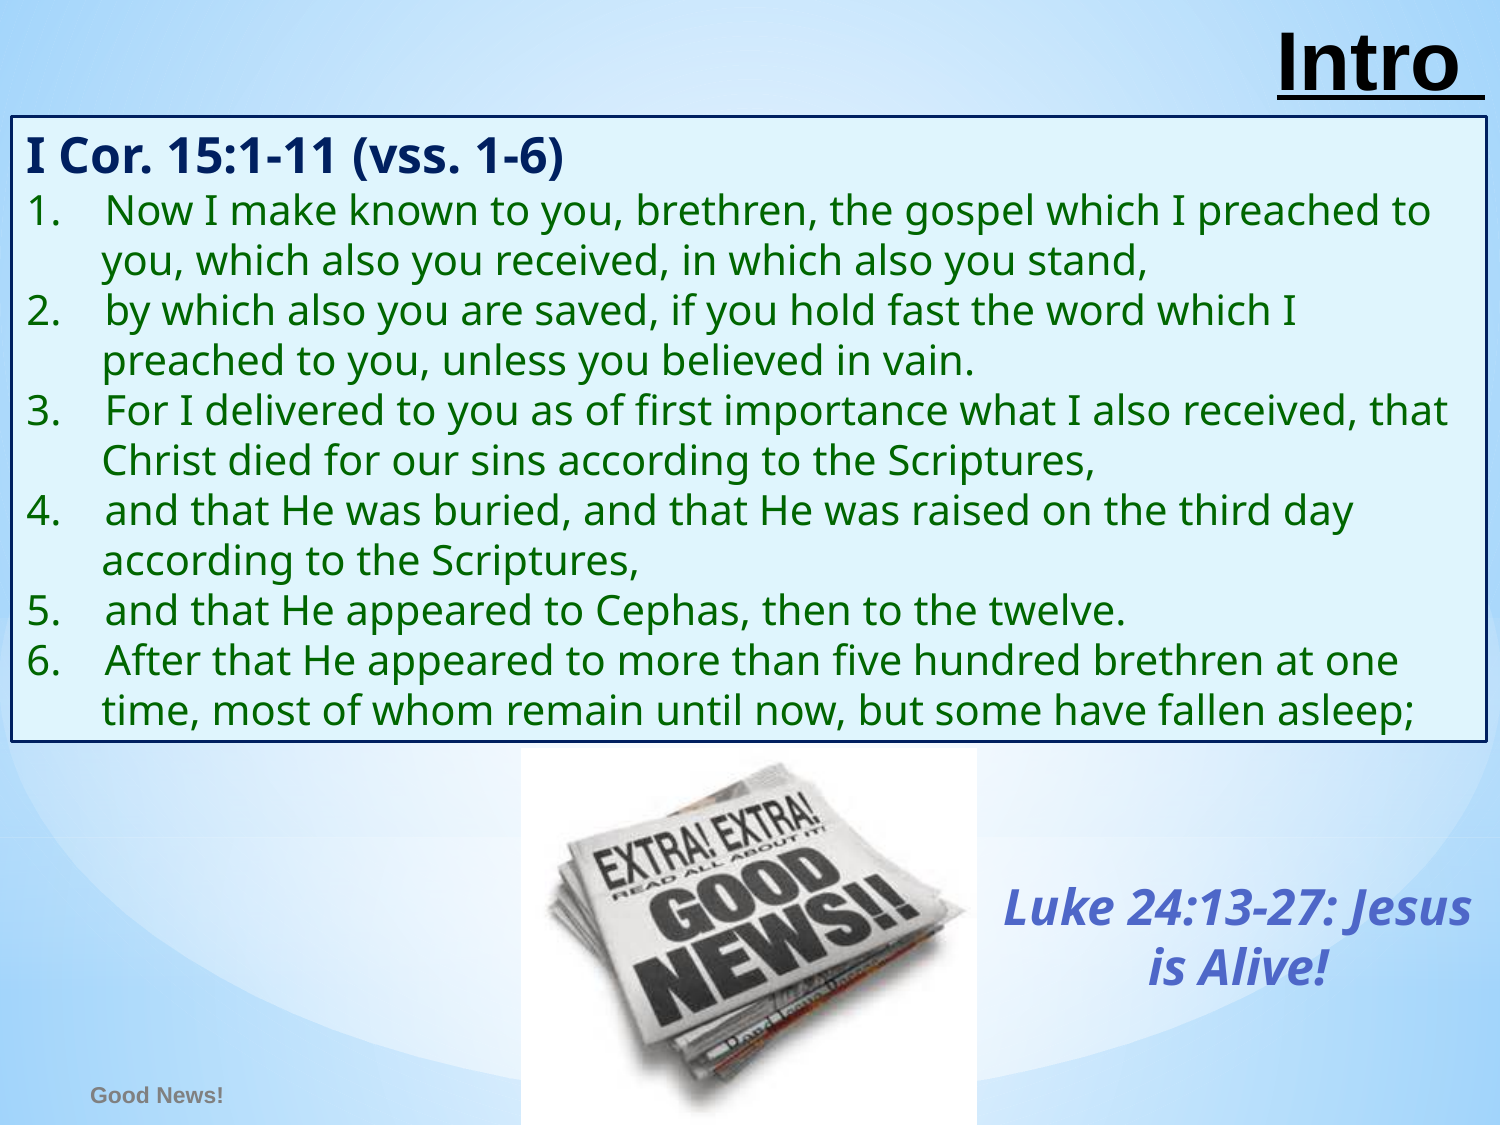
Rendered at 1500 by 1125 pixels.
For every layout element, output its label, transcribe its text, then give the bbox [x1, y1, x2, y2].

picture [521, 748, 978, 1125]
title Intro [0, 0, 1500, 108]
footer Good News! [75, 1064, 515, 1125]
text_box Luke 24:13-27: Jesus is Alive! [982, 868, 1500, 1004]
text_box I Cor. 15:1-11 (vss. 1-6) 1. Now I make known to you, brethren, the gospel which I preached to you, which also you received, in which also you stand, 2. by which also you are saved, if you hold fast the word which I preached to you, unless you believed in vain. 3. For I delivered to you as of first importance what I also received, that Christ died for our sins according to the Scriptures, 4. and that He was buried, and that He was raised on the third day according to the Scriptures, 5. and that He appeared to Cephas, then to the twelve. 6. After that He appeared to more than five hundred brethren at one time, most of whom remain until now, but some have fallen asleep; [11, 116, 1487, 742]
